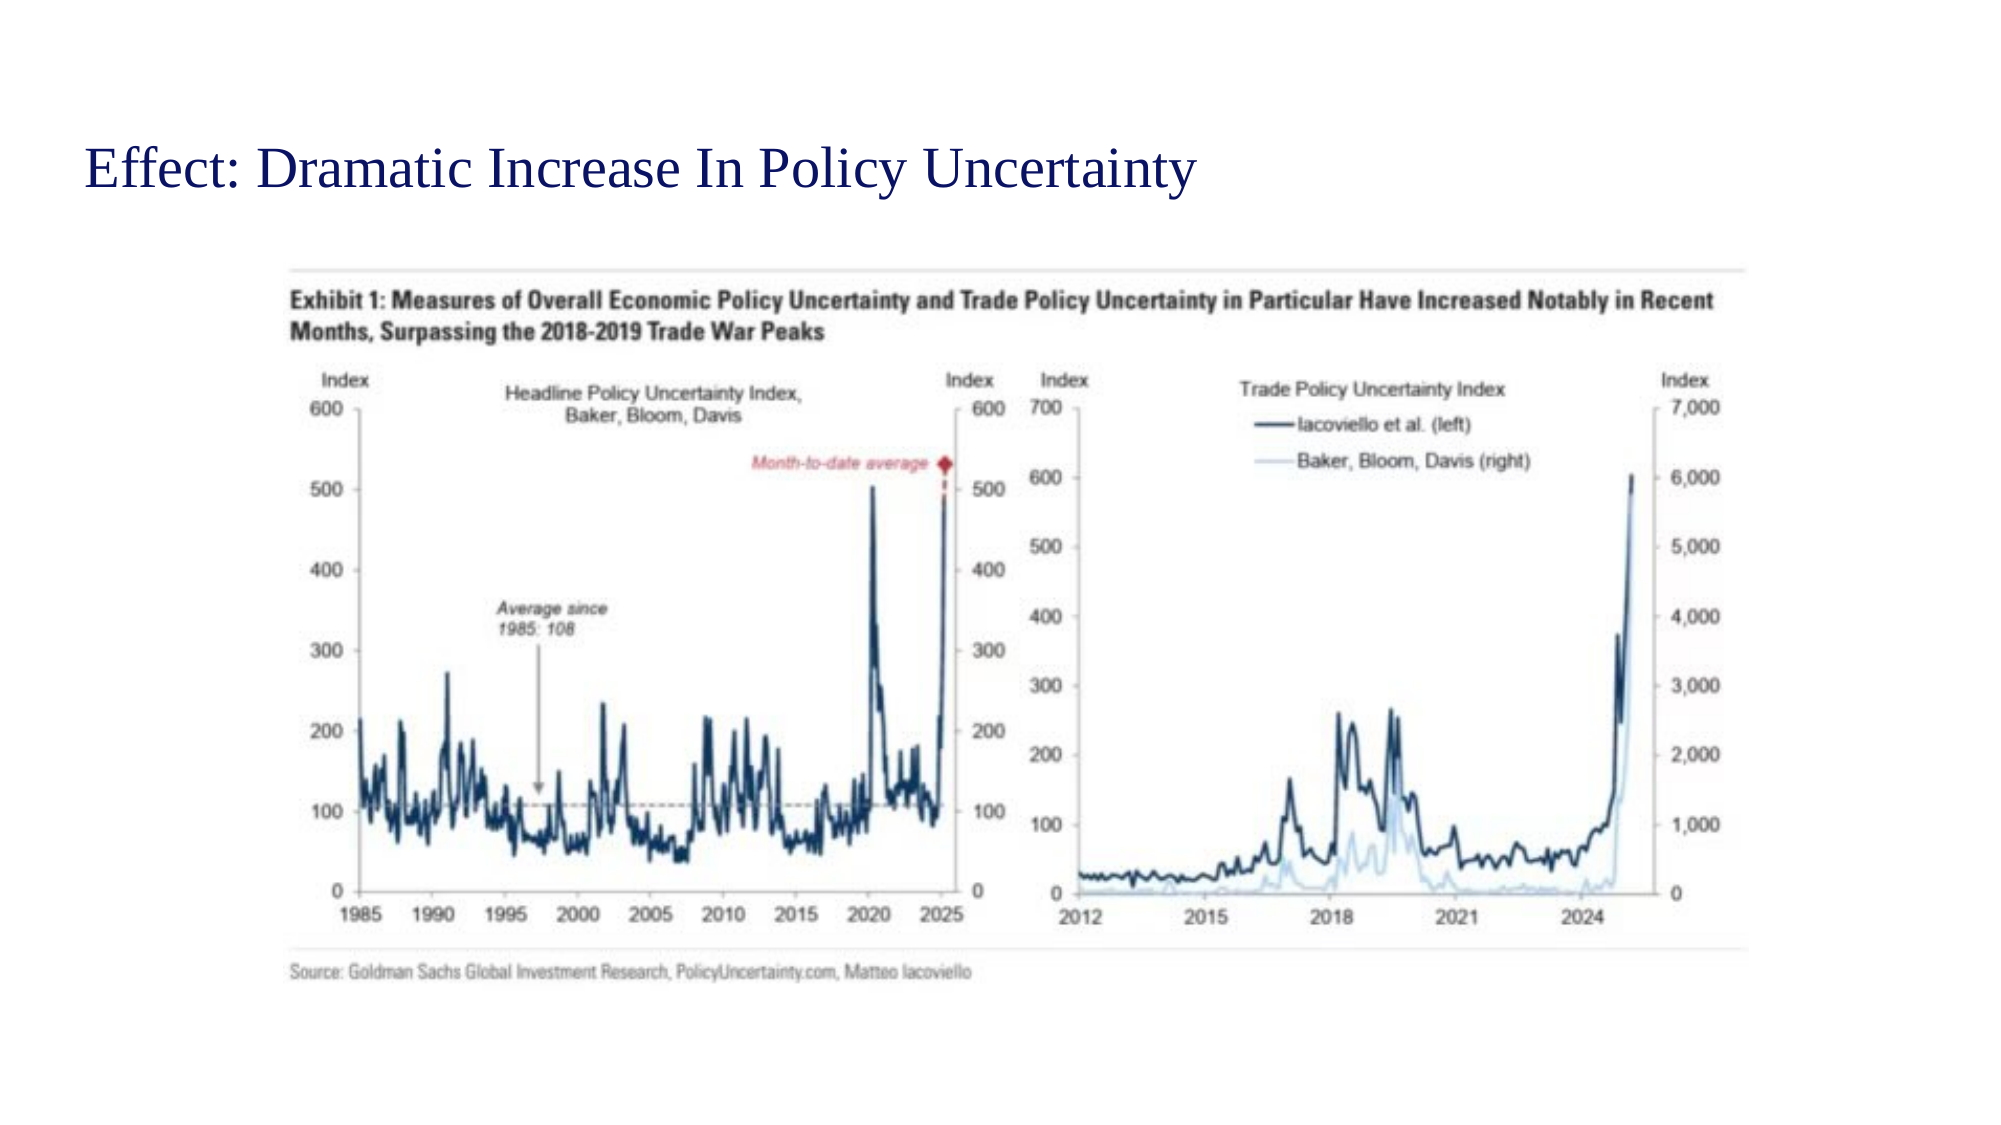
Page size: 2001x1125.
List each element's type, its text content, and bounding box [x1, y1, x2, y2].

list Effect: Dramatic Increase In Policy Uncertainty [84, 120, 1919, 194]
picture [283, 246, 1749, 1011]
